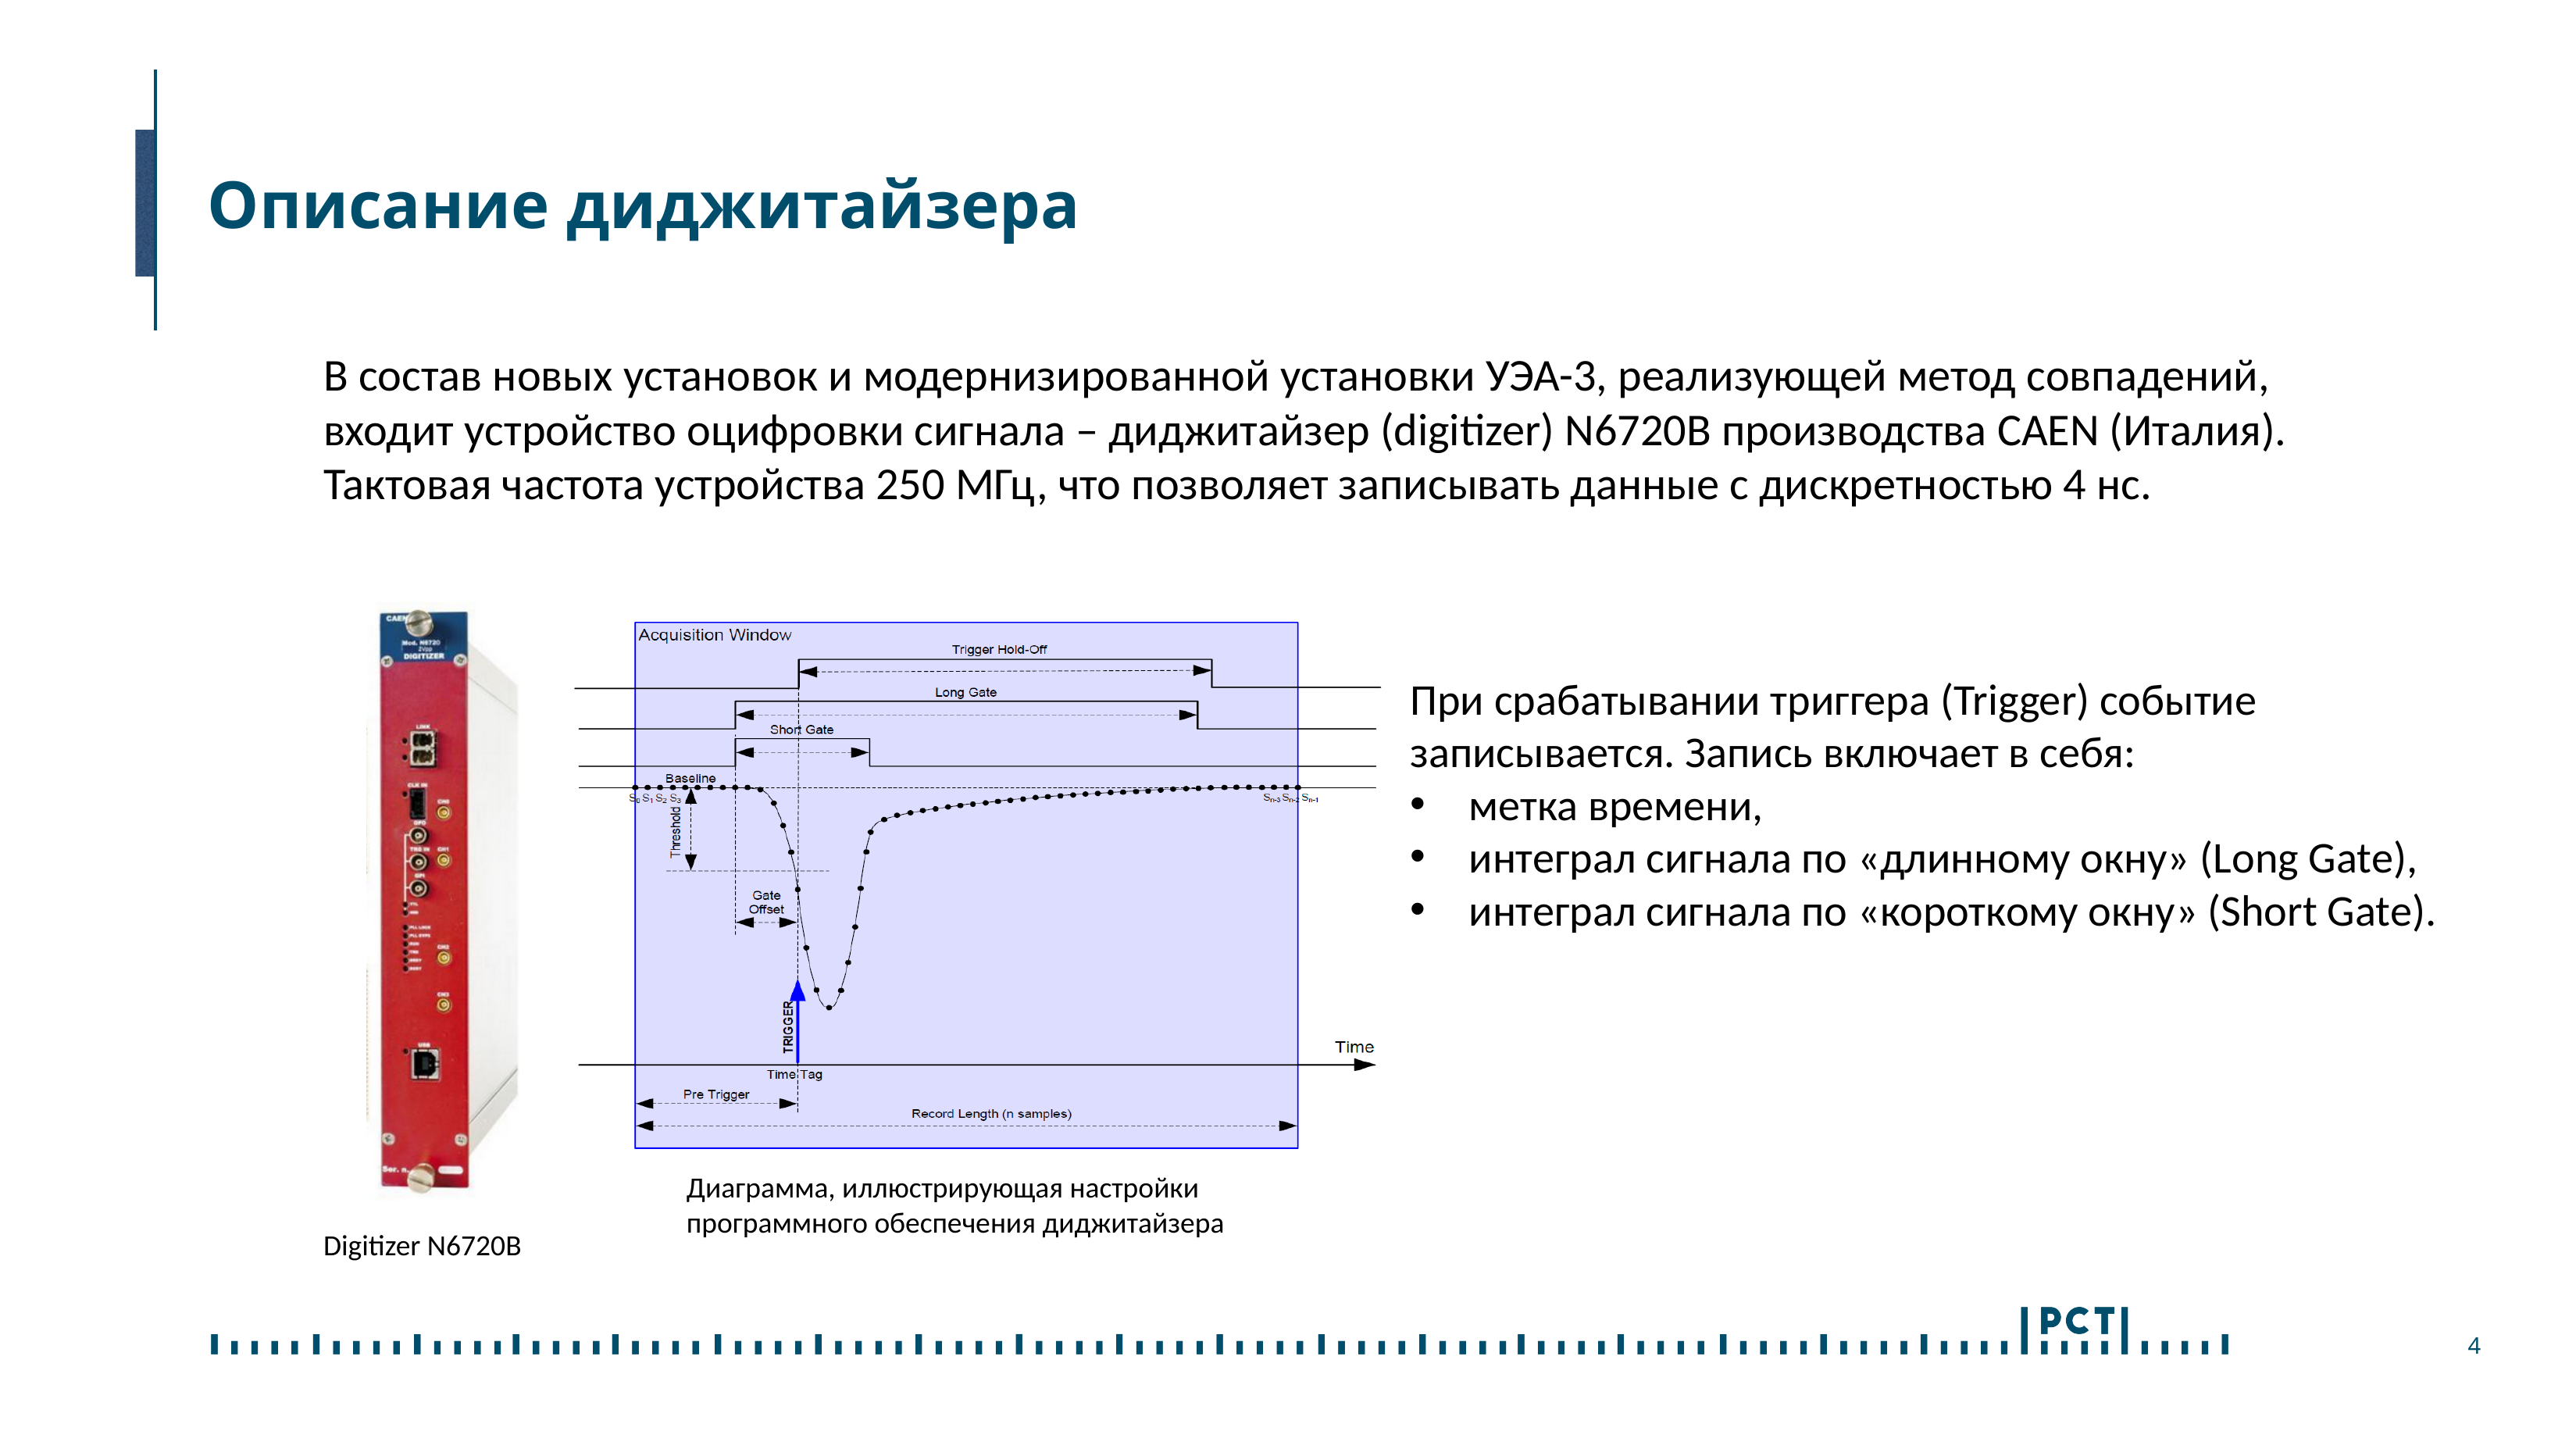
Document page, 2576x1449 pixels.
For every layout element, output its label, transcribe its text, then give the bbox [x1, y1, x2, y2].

picture [2028, 1307, 2121, 1354]
text_box В состав новых установок и модернизированной установки УЭА-3, реализующей метод совпадений, входит устройство оцифровки сигнала – диджитайзер (digitizer) N6720B производства CAEN (Италия). Тактовая частота устройства 250 МГц, что позволяет записывать данные с дискретностью 4 нс. [312, 339, 2402, 515]
title Описание диджитайзера [207, 163, 2369, 242]
text_box При срабатывании триггера (Trigger) событие записывается. Запись включает в себя: метка времени, интеграл сигнала по «длинному окну» (Long Gate), интеграл сигнала по «короткому окну» (Short Gate). [1402, 665, 2481, 940]
picture [2128, 1307, 2228, 1354]
slide_number 4 [2455, 1330, 2481, 1365]
picture [135, 130, 153, 277]
text_box Digitizer N6720B [312, 1221, 562, 1268]
text_box Диаграмма, иллюстрирующая настройки программного обеспечения диджитайзера [675, 1169, 1349, 1245]
picture [366, 595, 535, 1201]
picture [2048, 1314, 2053, 1320]
picture [561, 609, 1399, 1163]
picture [211, 1307, 2021, 1354]
